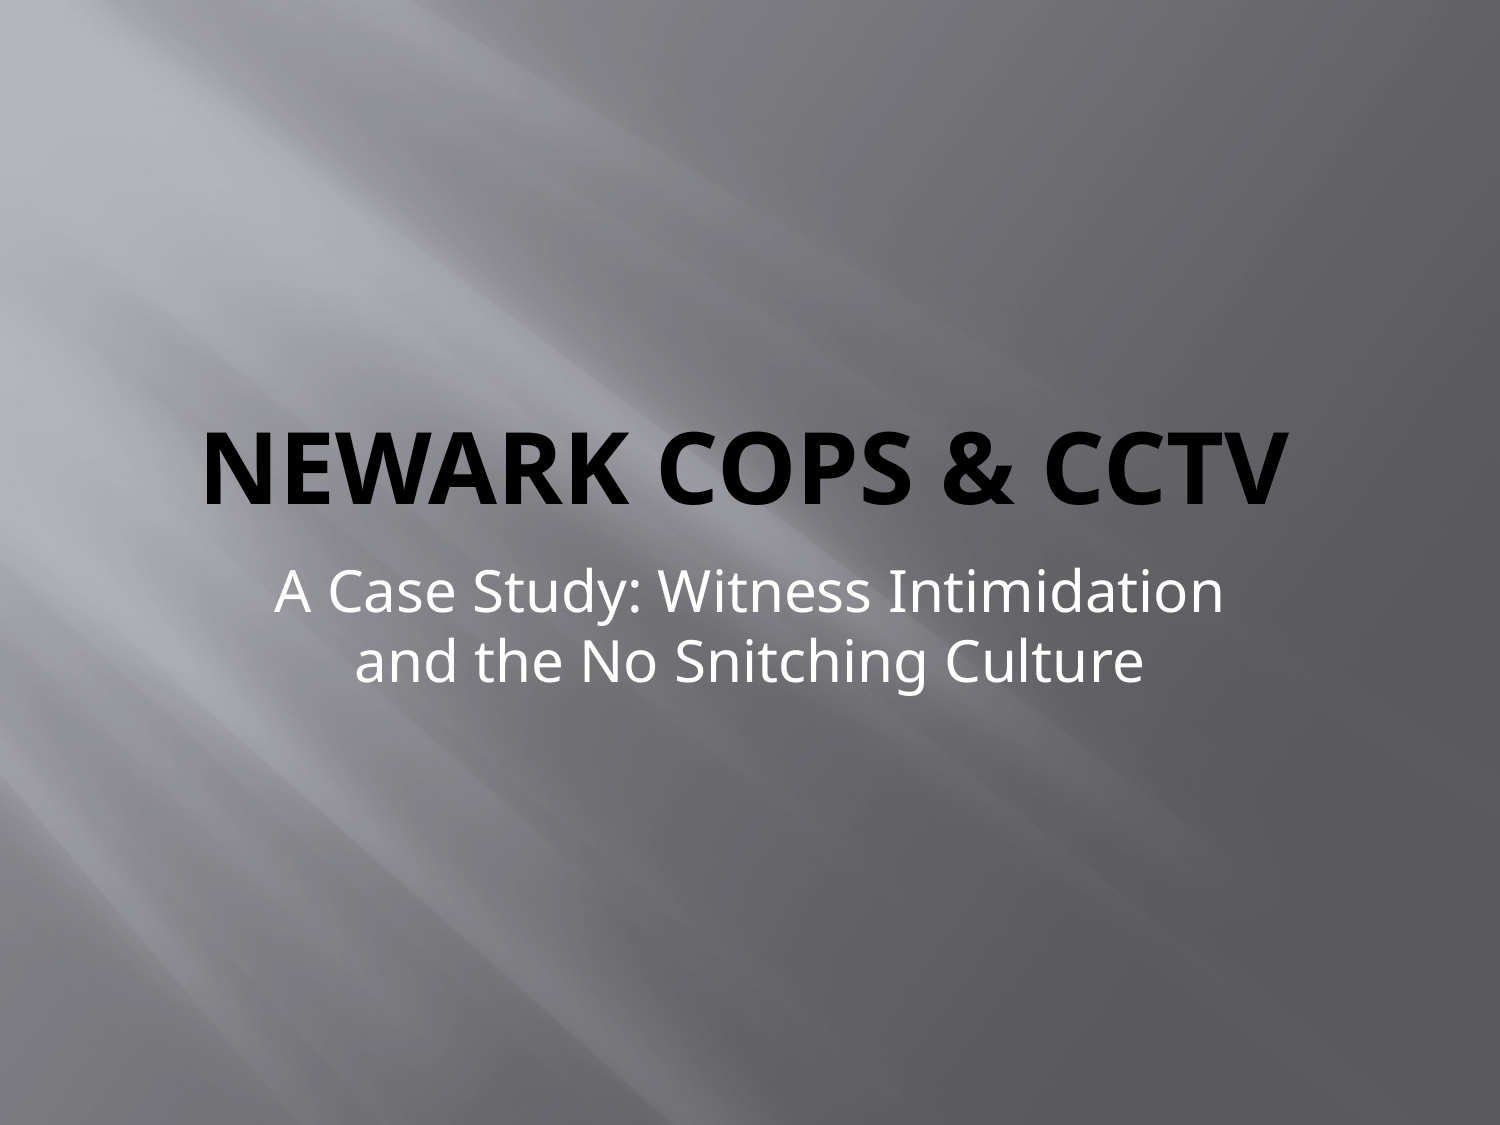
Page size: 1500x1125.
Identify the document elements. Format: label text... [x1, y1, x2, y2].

title Newark Cops & CCTV [69, 224, 1420, 525]
subtitle A Case Study: Witness Intimidation and the No Snitching Culture [224, 546, 1276, 835]
